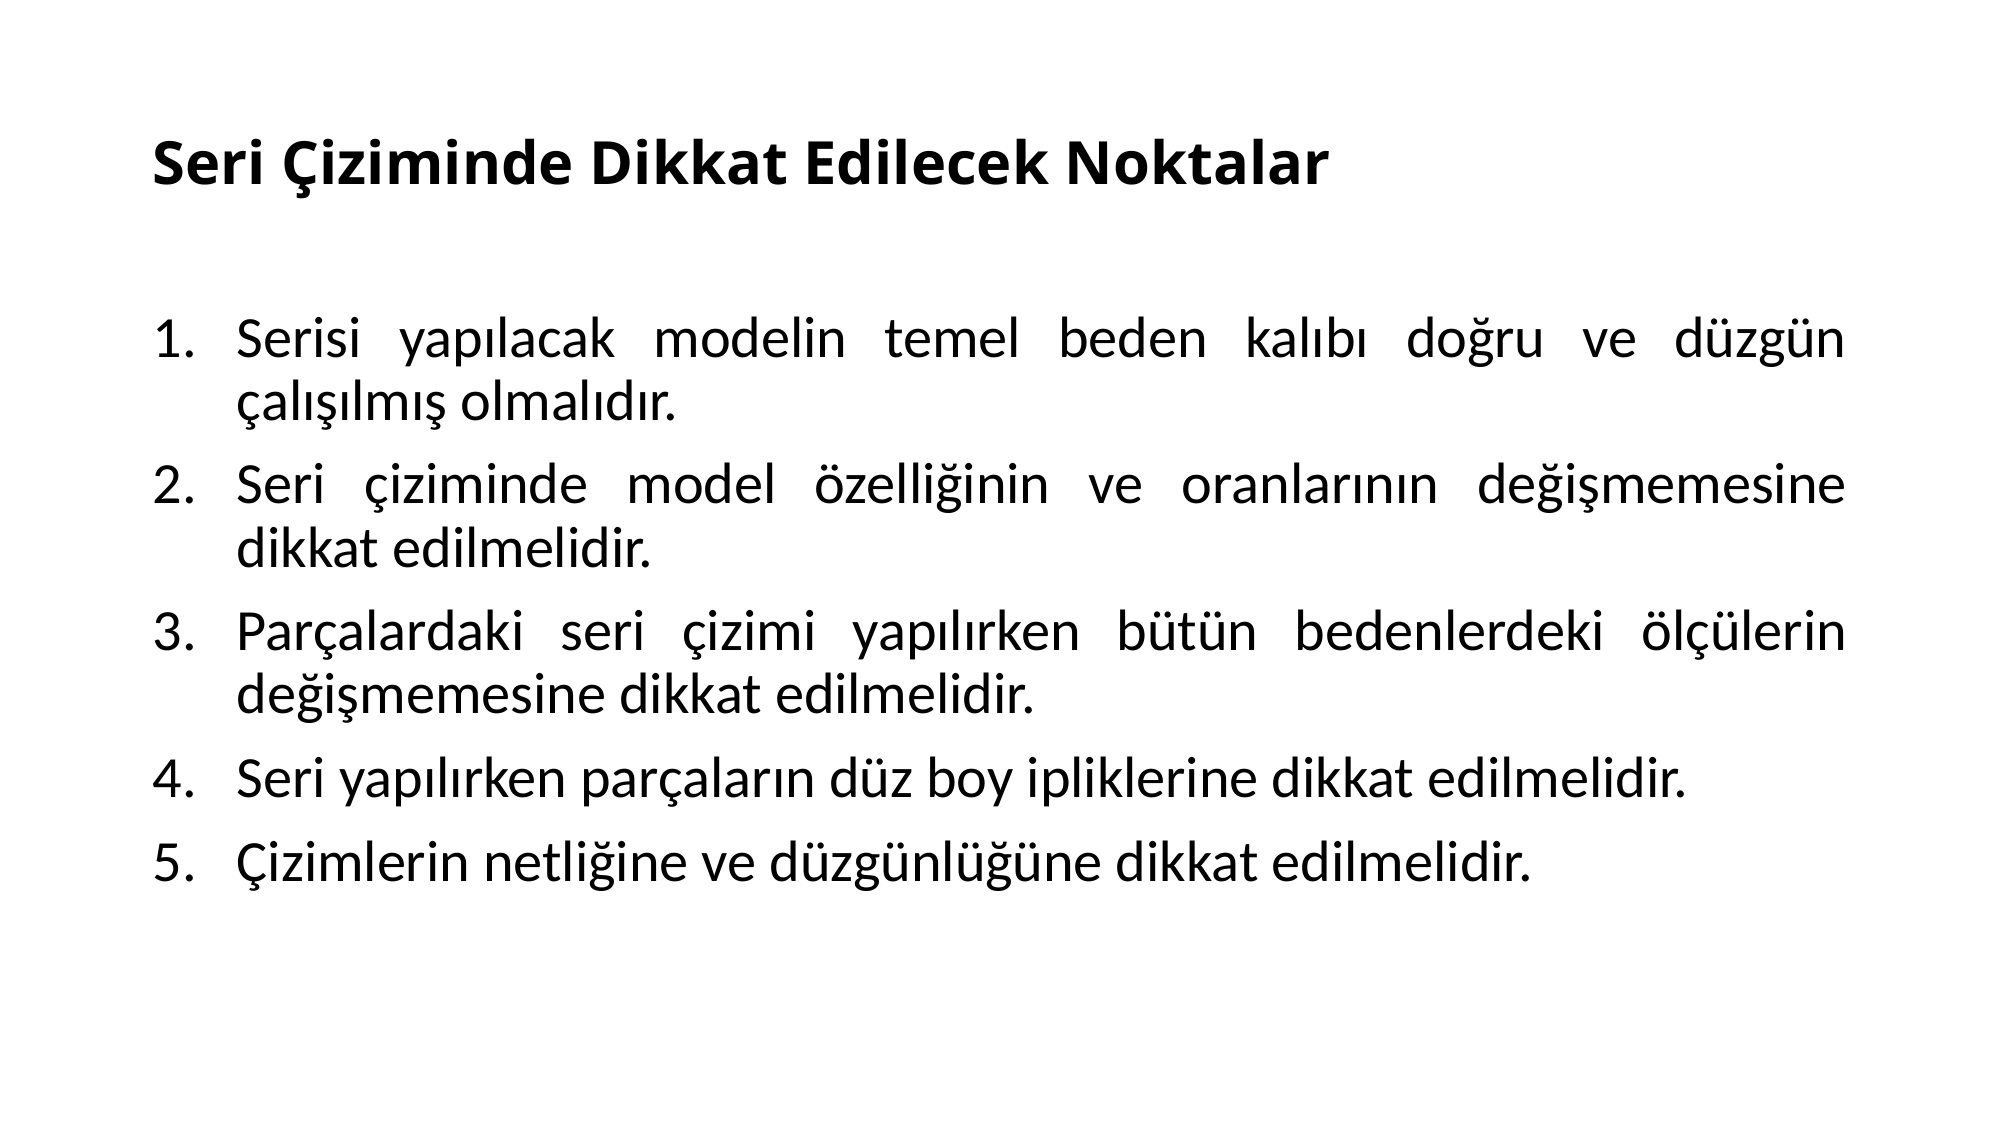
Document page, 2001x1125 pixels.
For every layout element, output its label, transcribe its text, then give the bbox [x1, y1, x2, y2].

title Seri Çiziminde Dikkat Edilecek Noktalar [137, 59, 1863, 278]
list Serisi yapılacak modelin temel beden kalıbı doğru ve düzgün çalışılmış olmalıdır. Seri çiziminde model özelliğinin ve oranlarının değişmemesine dikkat edilmelidir. Parçalardaki seri çizimi yapılırken bütün bedenlerdeki ölçülerin değişmemesine dikkat edilmelidir. Seri yapılırken parçaların düz boy ipliklerine dikkat edilmelidir. Çizimlerin netliğine ve düzgünlüğüne dikkat edilmelidir. [137, 299, 1863, 1014]
